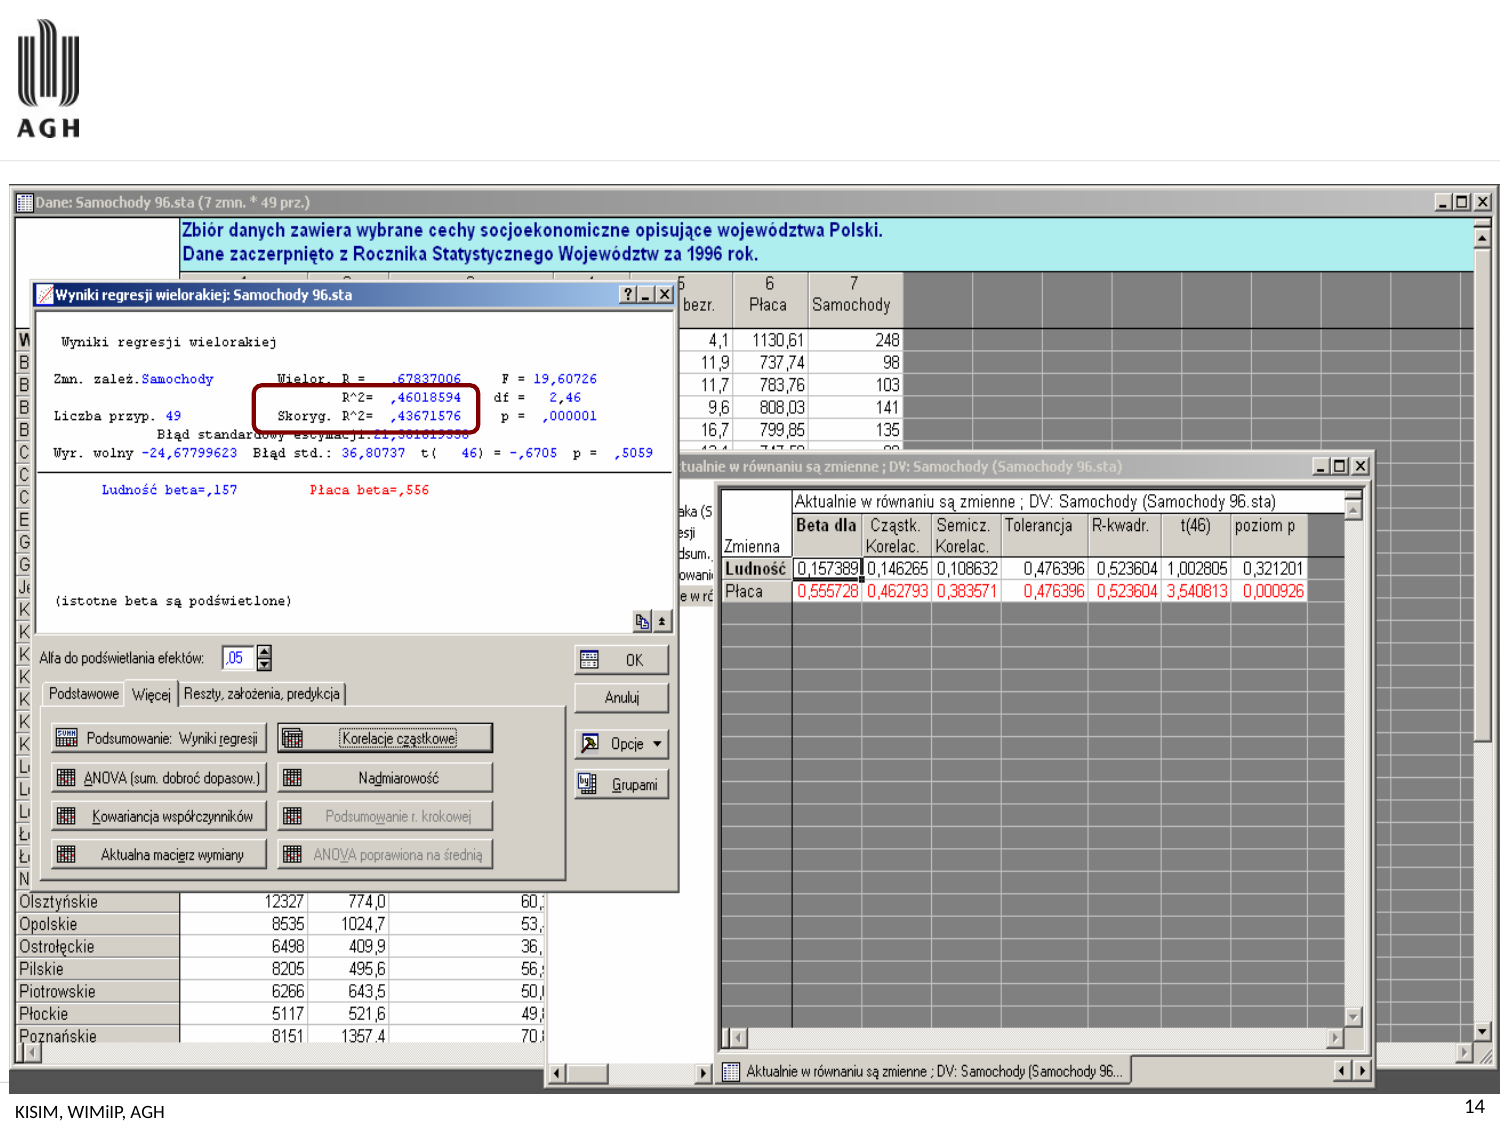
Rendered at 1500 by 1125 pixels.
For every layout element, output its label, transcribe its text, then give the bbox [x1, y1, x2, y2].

picture [9, 184, 1500, 1095]
picture [17, 19, 79, 138]
footer KISIM, WIMiIP, AGH [0, 1092, 476, 1125]
